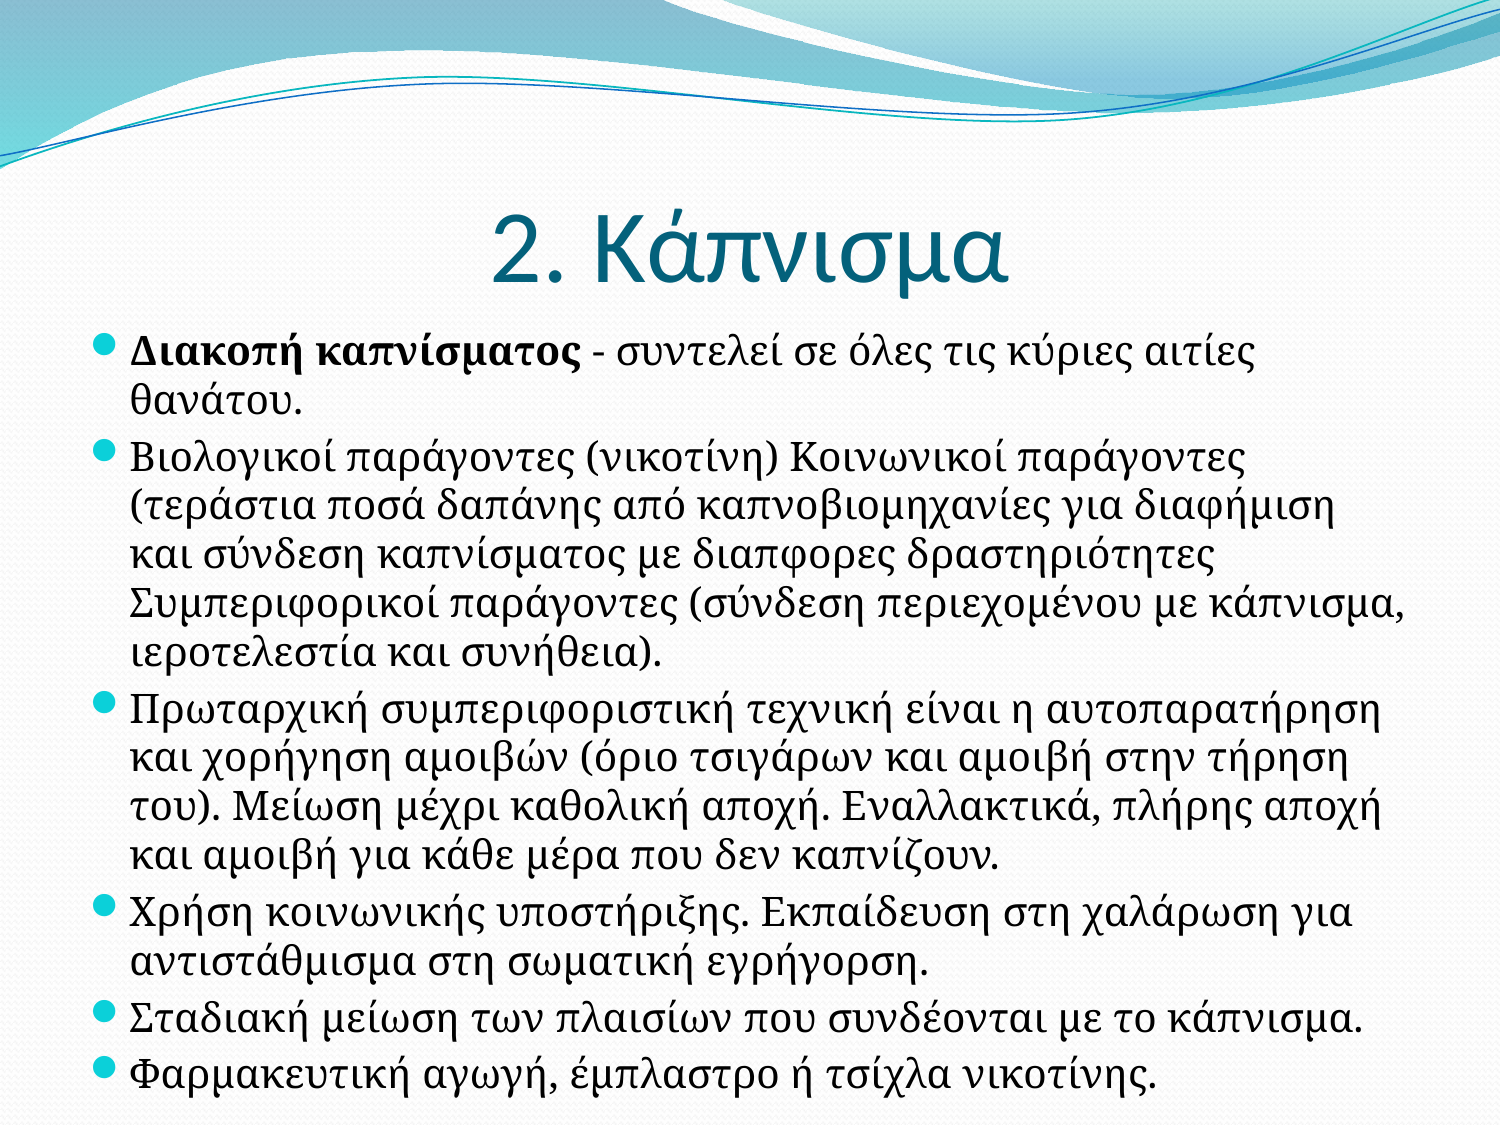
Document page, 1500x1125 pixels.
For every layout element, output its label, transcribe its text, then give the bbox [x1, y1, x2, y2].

list Διακοπή καπνίσματος - συντελεί σε όλες τις κύριες αιτίες θανάτου. Βιολογικοί παράγοντες (νικοτίνη) Κοινωνικοί παράγοντες (τεράστια ποσά δαπάνης από καπνοβιομηχανίες για διαφήμιση και σύνδεση καπνίσματος με διαπφορες δραστηριότητες Συμπεριφορικοί παράγοντες (σύνδεση περιεχομένου με κάπνισμα, ιεροτελεστία και συνήθεια). Πρωταρχική συμπεριφοριστική τεχνική είναι η αυτοπαρατήρηση και χορήγηση αμοιβών (όριο τσιγάρων και αμοιβή στην τήρηση του). Μείωση μέχρι καθολική αποχή. Εναλλακτικά, πλήρης αποχή και αμοιβή για κάθε μέρα που δεν καπνίζουν. Χρήση κοινωνικής υποστήριξης. Εκπαίδευση στη χαλάρωση για αντιστάθμισμα στη σωματική εγρήγορση. Σταδιακή μείωση των πλαισίων που συνδέονται με το κάπνισμα. Φαρμακευτική αγωγή, έμπλαστρο ή τσίχλα νικοτίνης. [75, 317, 1425, 1106]
title 2. Κάπνισμα [75, 115, 1425, 303]
